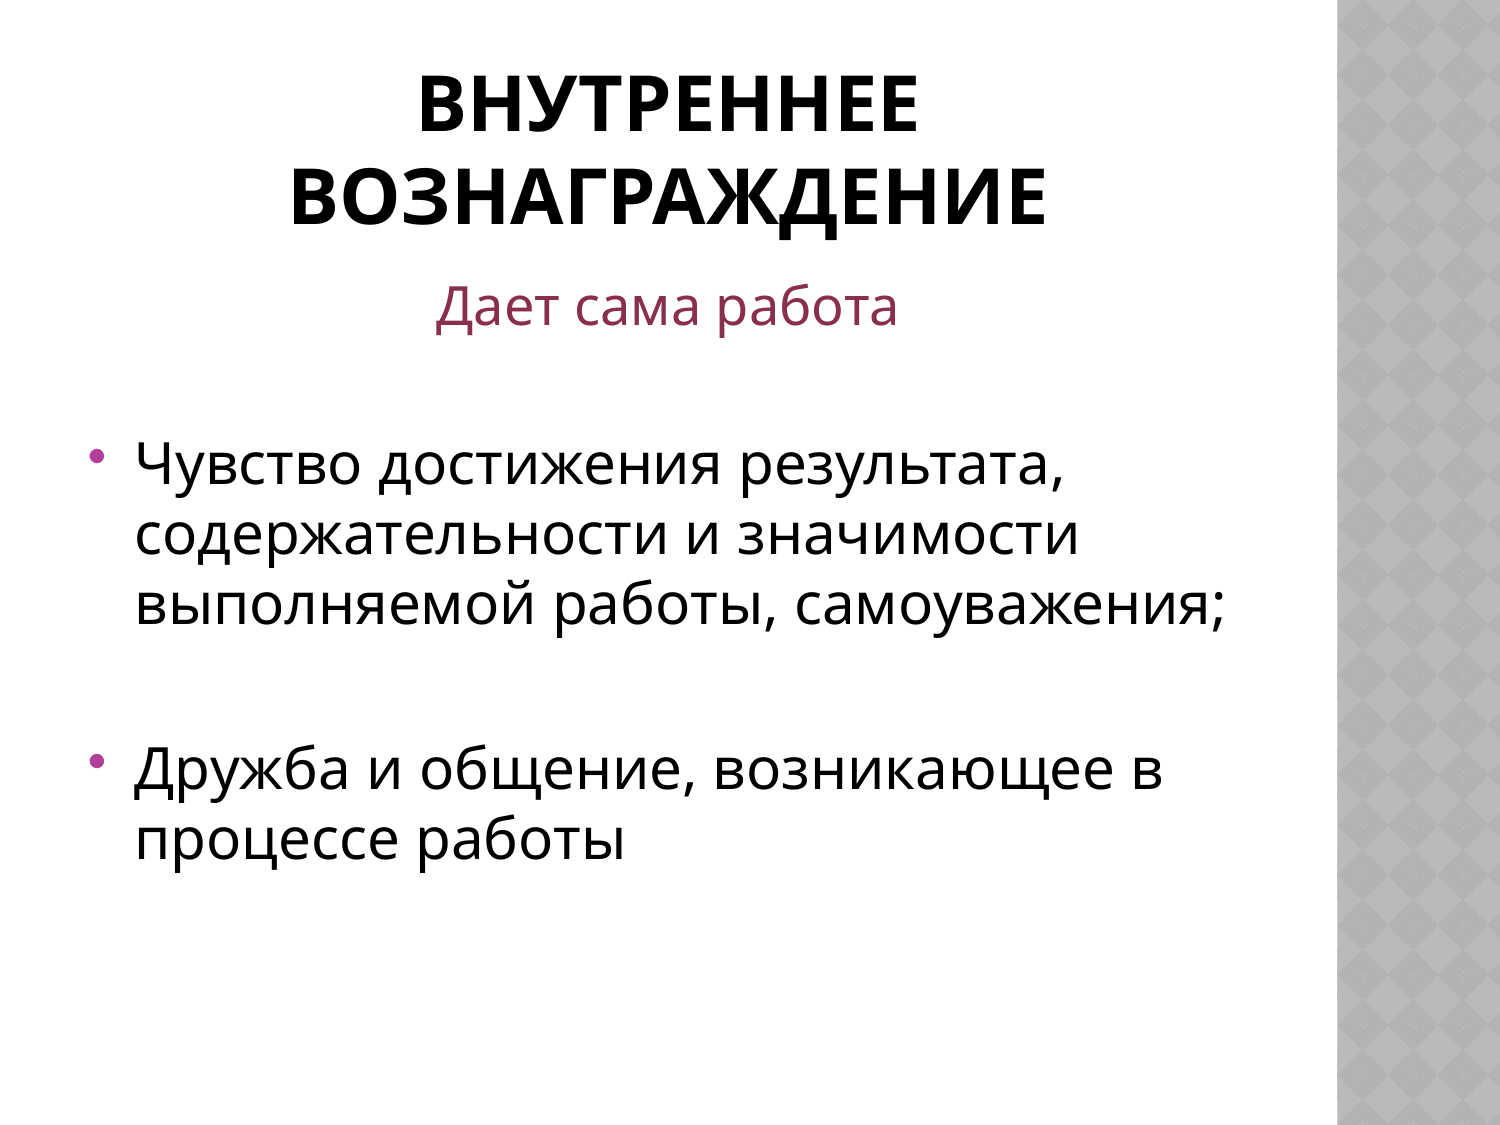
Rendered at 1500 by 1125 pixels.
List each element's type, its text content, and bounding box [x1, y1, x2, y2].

title Внутреннее вознаграждение [75, 52, 1263, 240]
list Дает сама работа Чувство достижения результата, содержательности и значимости выполняемой работы, самоуважения; Дружба и общение, возникающее в процессе работы [75, 264, 1263, 1059]
